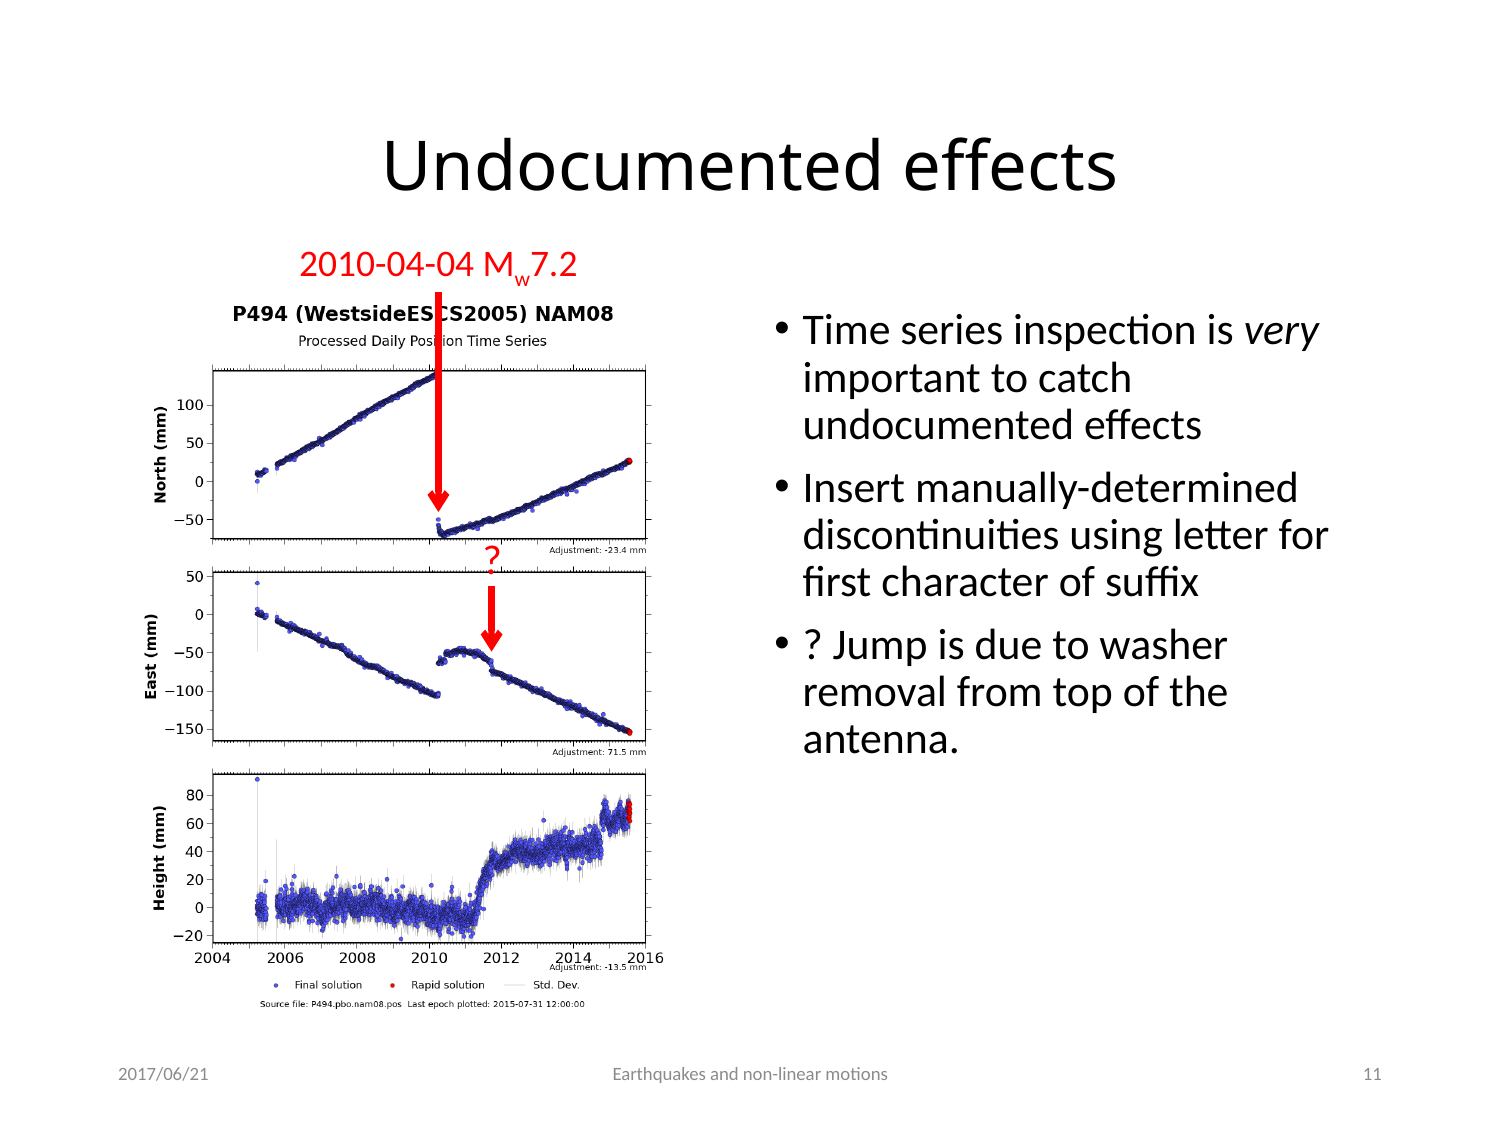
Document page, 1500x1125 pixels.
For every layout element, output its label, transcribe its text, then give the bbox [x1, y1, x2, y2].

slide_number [103, 1042, 441, 1103]
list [143, 299, 701, 1014]
title Undocumented effects [103, 59, 1397, 278]
list Time series inspection is very important to catch undocumented effects Insert manually-determined discontinuities using letter for first character of suffix ? Jump is due to washer removal from top of the antenna. [759, 299, 1397, 1014]
text_box 2010-04-04 Mw7.2 [284, 231, 593, 298]
slide_number 10 [1059, 1042, 1397, 1103]
footer Earthquakes and non-linear motions [496, 1042, 1004, 1103]
